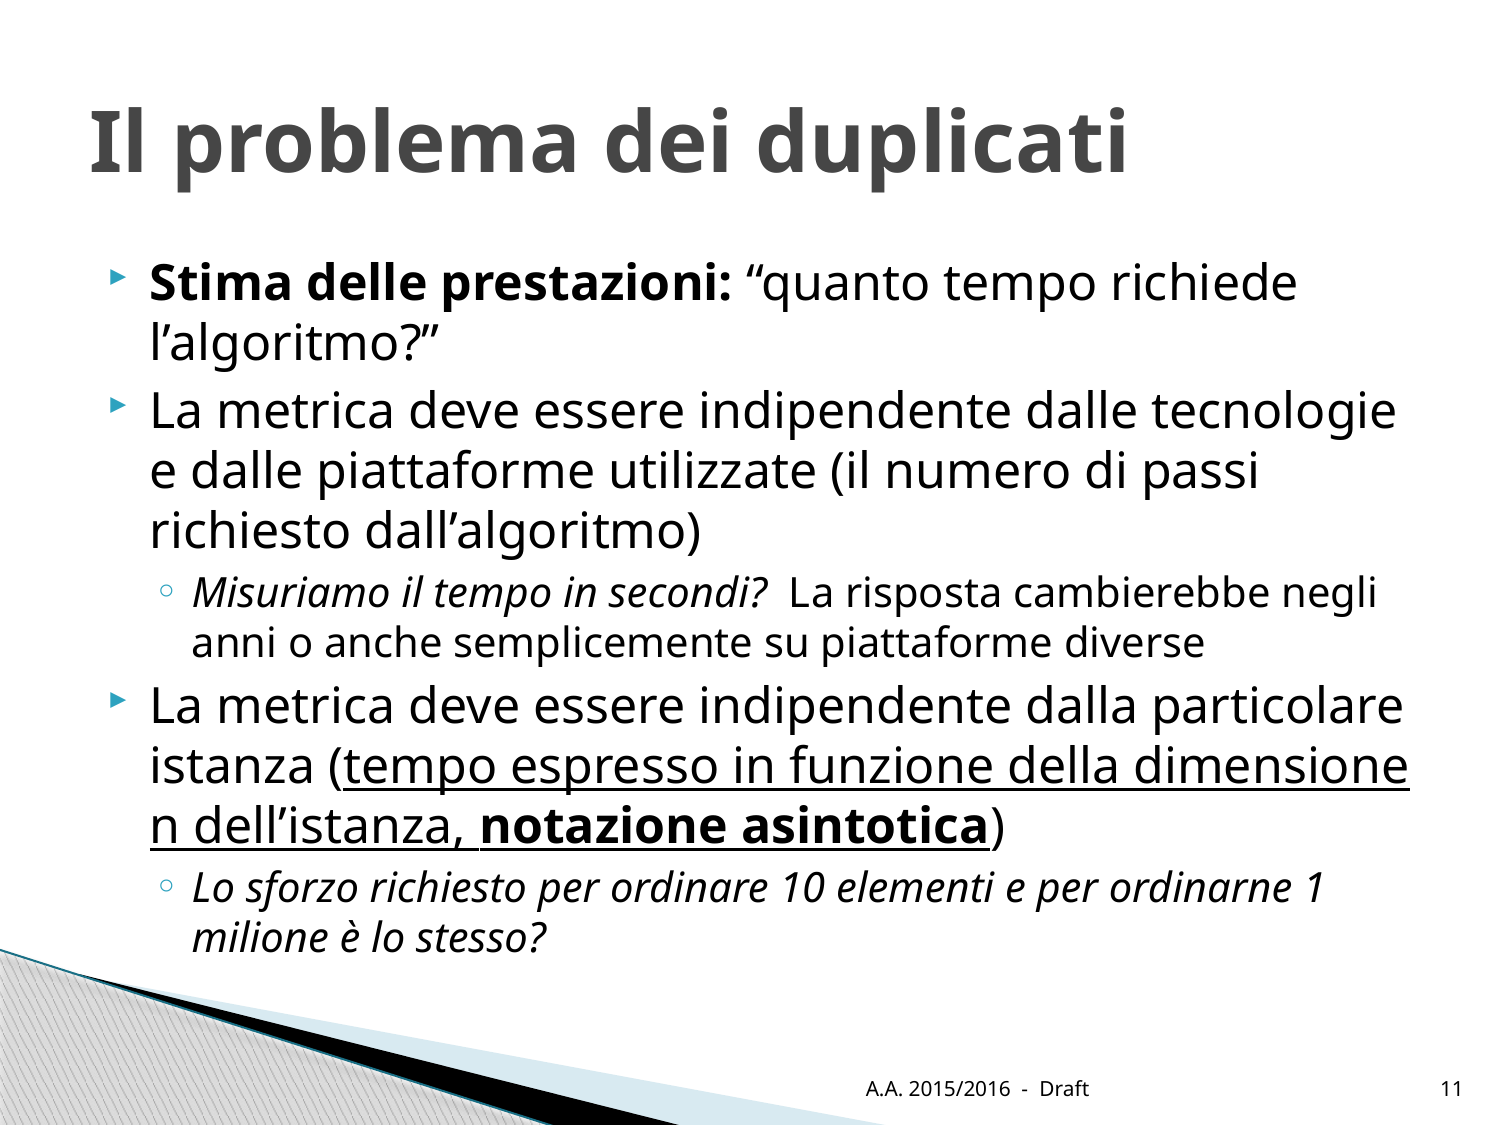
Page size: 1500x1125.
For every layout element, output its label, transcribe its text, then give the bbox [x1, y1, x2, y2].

list Stima delle prestazioni: “quanto tempo richiede l’algoritmo?” La metrica deve essere indipendente dalle tecnologie e dalle piattaforme utilizzate (il numero di passi richiesto dall’algoritmo) Misuriamo il tempo in secondi? La risposta cambierebbe negli anni o anche semplicemente su piattaforme diverse La metrica deve essere indipendente dalla particolare istanza (tempo espresso in funzione della dimensione n dell’istanza, notazione asintotica) Lo sforzo richiesto per ordinare 10 elementi e per ordinarne 1 milione è lo stesso? [75, 243, 1425, 1035]
title Il problema dei duplicati [75, 45, 1425, 233]
slide_number 11 [1418, 1051, 1479, 1112]
footer A.A. 2015/2016 - Draft [718, 1051, 1105, 1112]
